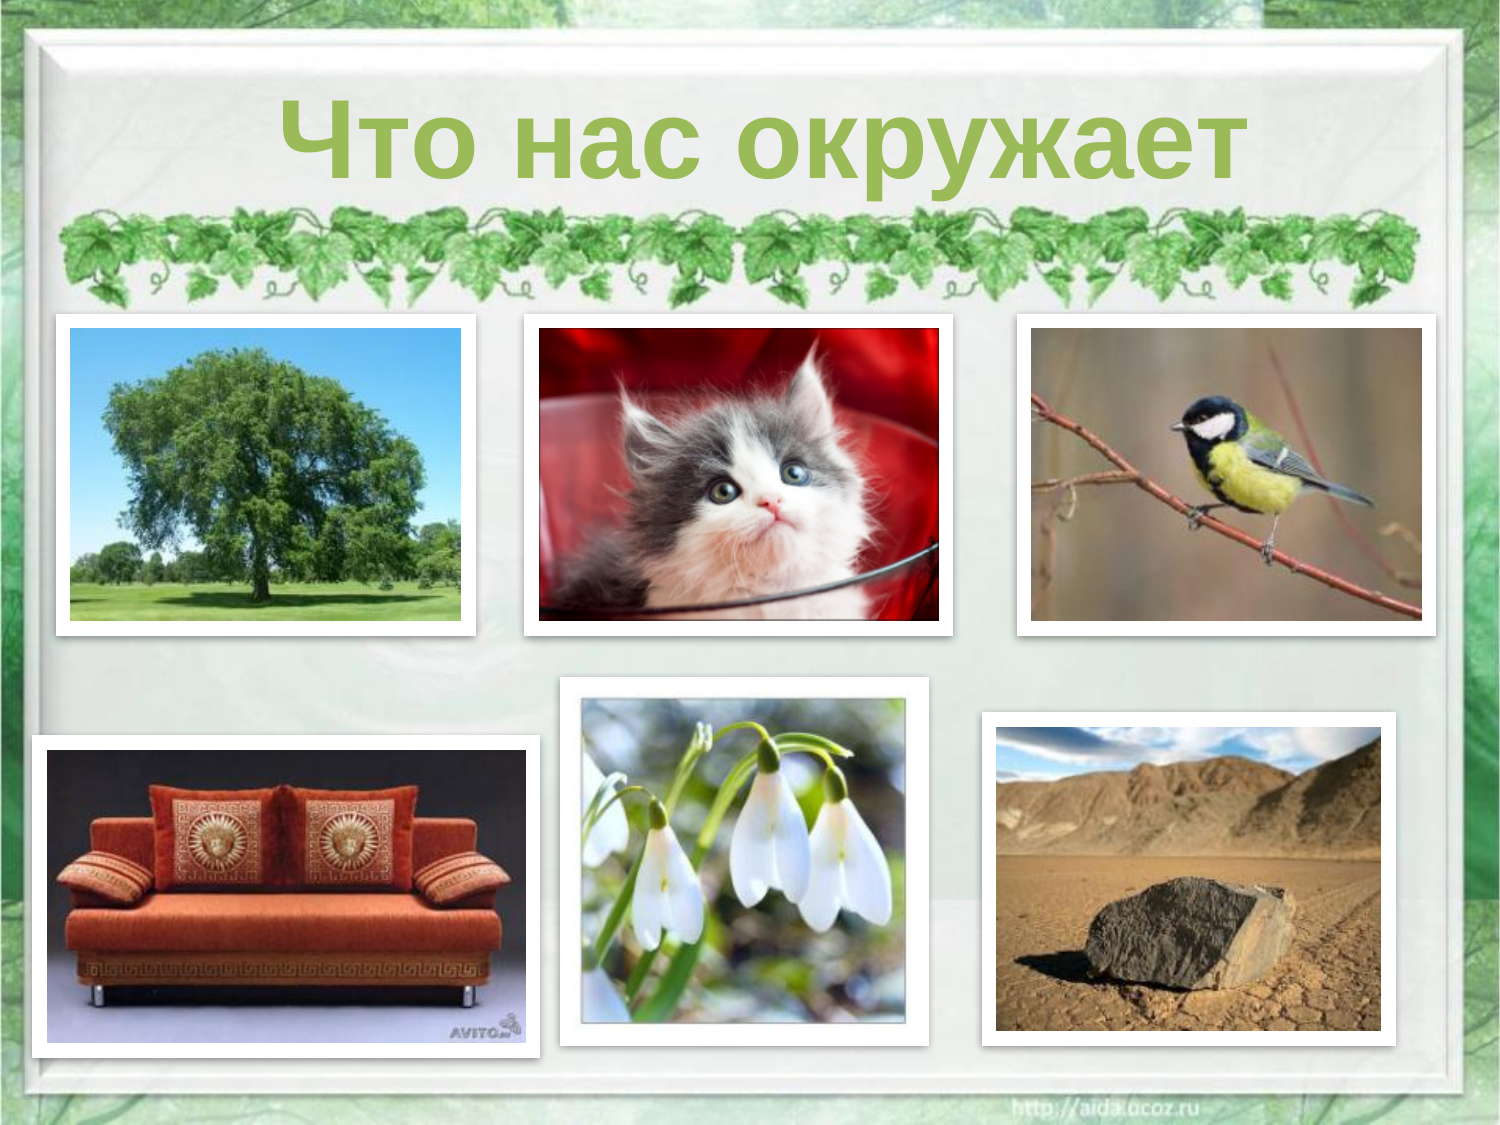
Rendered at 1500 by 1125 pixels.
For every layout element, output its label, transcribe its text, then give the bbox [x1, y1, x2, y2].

text_box Что нас окружает [262, 58, 1266, 209]
picture [0, 0, 1500, 1125]
